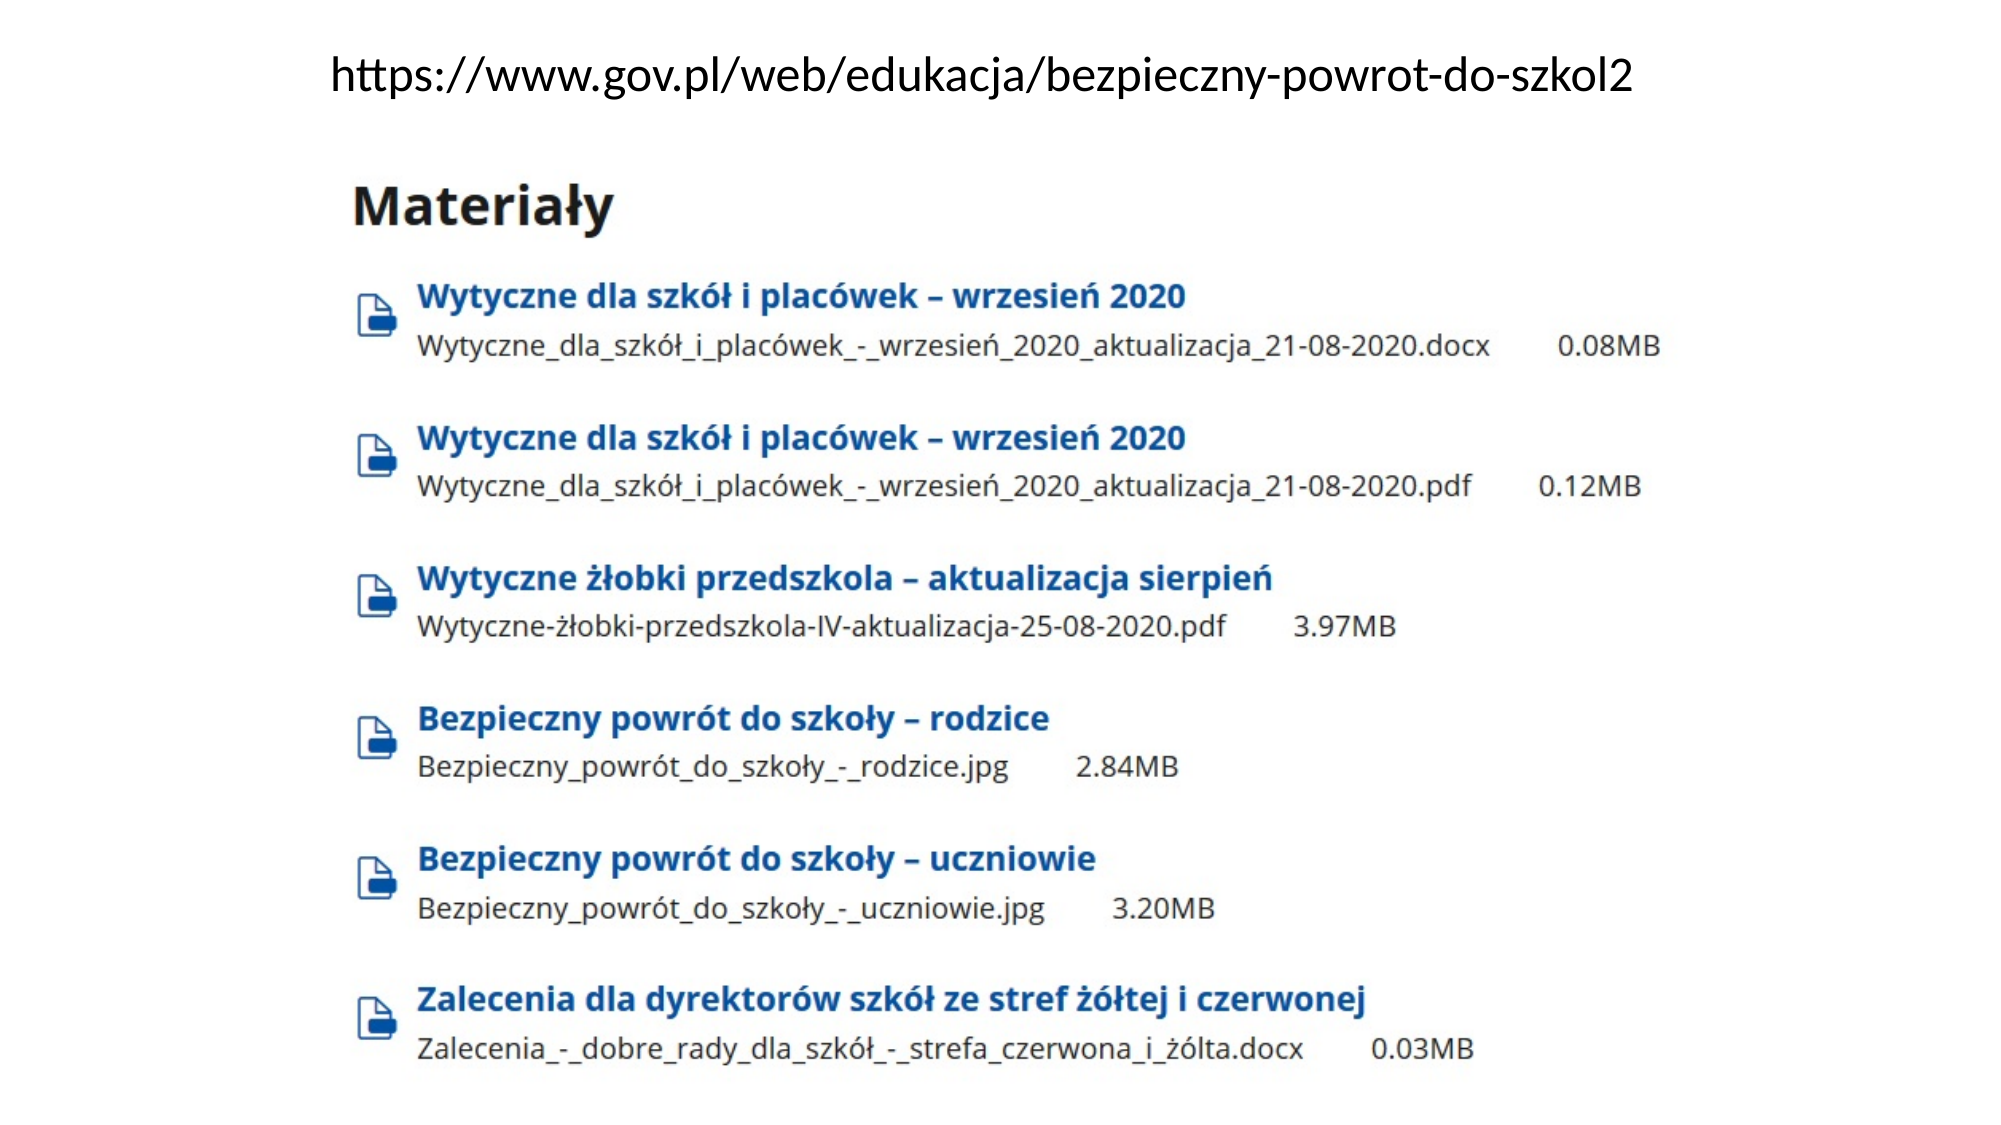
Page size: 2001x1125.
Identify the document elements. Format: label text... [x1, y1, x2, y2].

picture [293, 168, 1710, 1099]
text_box https://www.gov.pl/web/edukacja/bezpieczny-powrot-do-szkol2 [315, 34, 1677, 109]
